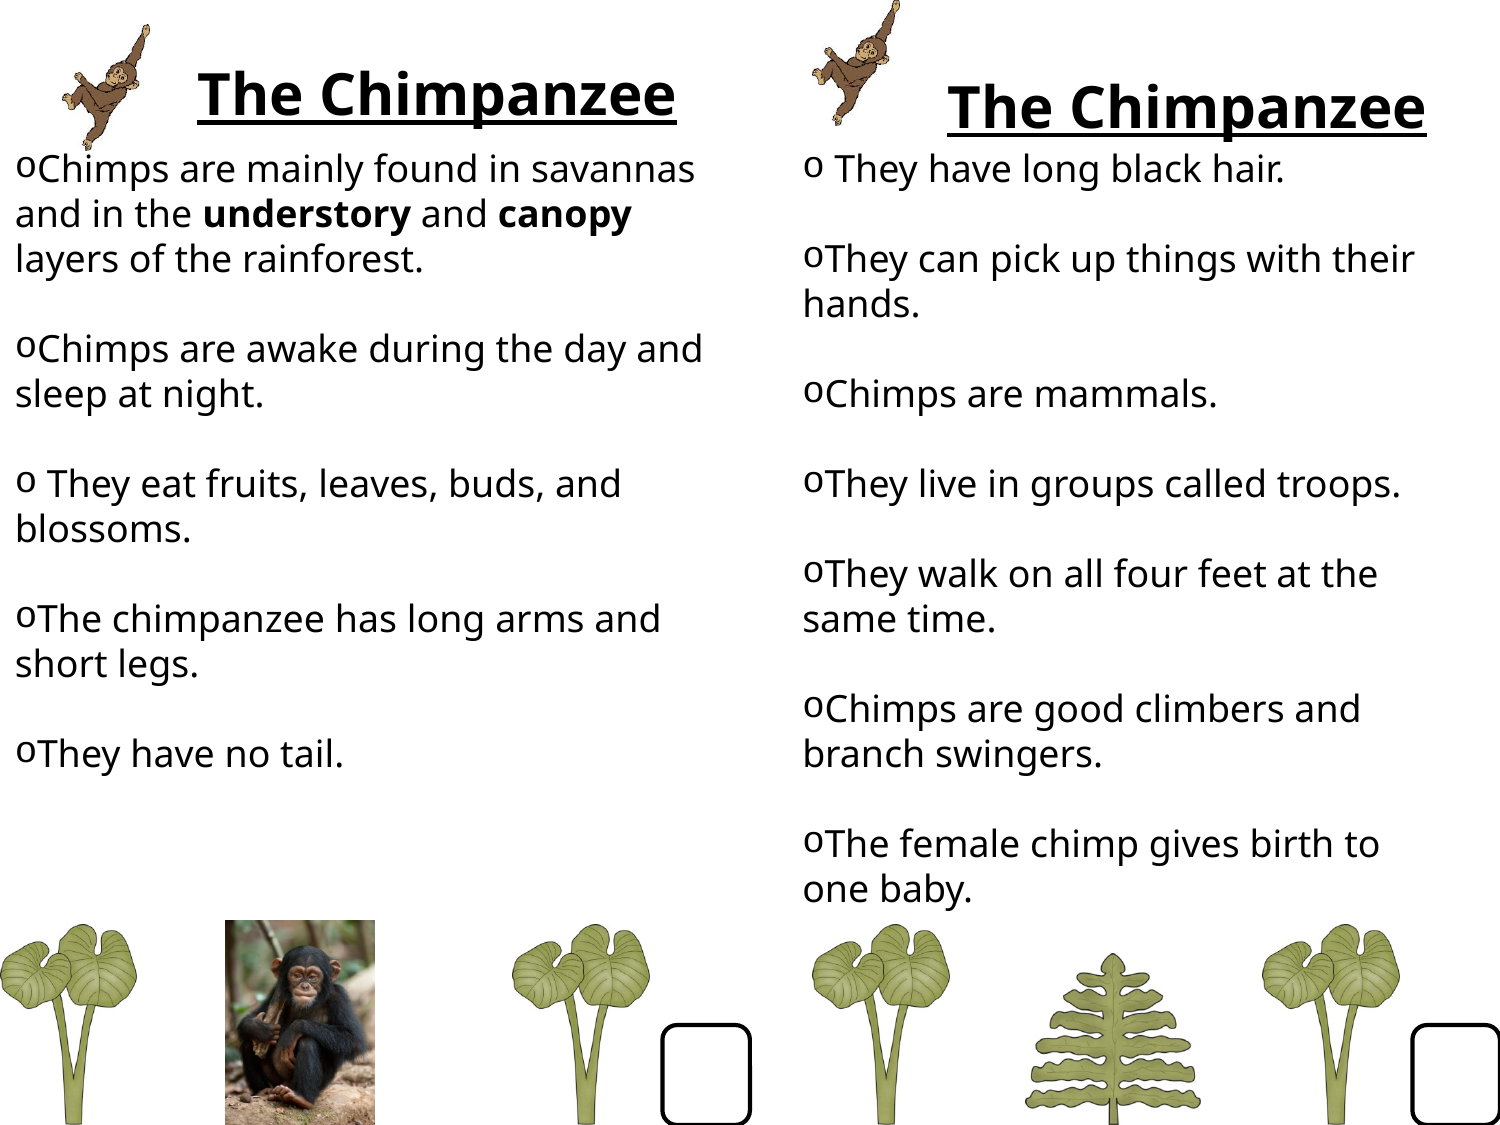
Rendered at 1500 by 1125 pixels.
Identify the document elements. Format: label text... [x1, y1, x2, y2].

picture [1024, 952, 1202, 1125]
text_box The Chimpanzee [182, 50, 693, 135]
picture [0, 924, 137, 1125]
picture [1262, 924, 1400, 1125]
picture [812, 0, 901, 127]
picture [224, 919, 376, 1125]
text_box The Chimpanzee [932, 62, 1443, 148]
text_box [1410, 1022, 1500, 1125]
picture [812, 924, 950, 1125]
picture [512, 924, 650, 1125]
text_box [660, 1022, 753, 1125]
text_box Chimps are mainly found in savannas and in the understory and canopy layers of the rainforest. Chimps are awake during the day and sleep at night. They eat fruits, leaves, buds, and blossoms. The chimpanzee has long arms and short legs. They have no tail. [0, 137, 738, 892]
picture [62, 24, 151, 152]
text_box They have long black hair. They can pick up things with their hands. Chimps are mammals. They live in groups called troops. They walk on all four feet at the same time. Chimps are good climbers and branch swingers. The female chimp gives birth to one baby. [787, 137, 1463, 998]
